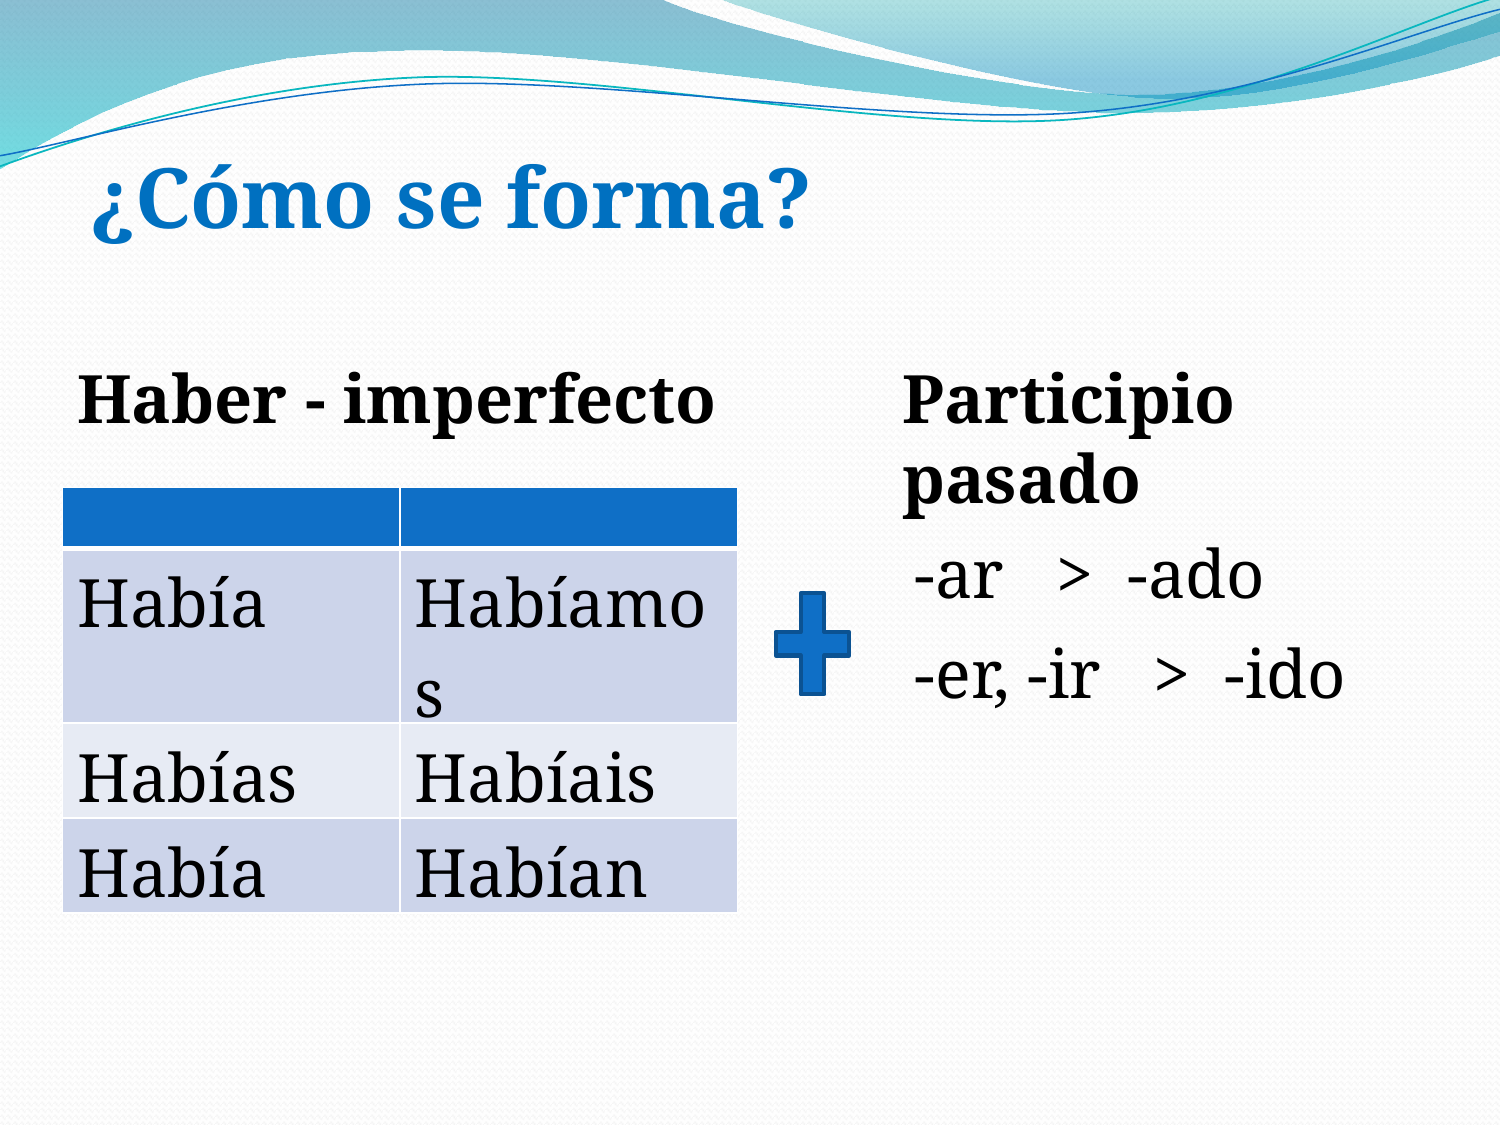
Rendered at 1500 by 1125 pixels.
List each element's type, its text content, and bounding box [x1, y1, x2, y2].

table_header [401, 488, 737, 546]
text_box Haber - imperfecto [62, 349, 813, 445]
table_cell Habías [63, 724, 399, 817]
table_cell Habíamos [401, 551, 737, 722]
text_box ¿Cómo se forma? [75, 137, 1400, 253]
table_cell Habían [401, 819, 737, 912]
table_cell Había [63, 819, 399, 912]
text_box -ar > -ado [900, 524, 1463, 620]
text_box Participio pasado [887, 349, 1475, 525]
text_box -er, -ir > -ido [900, 624, 1463, 720]
table_header [63, 488, 399, 546]
table_cell Había [63, 551, 399, 722]
text_box [774, 591, 851, 696]
table_cell Habíais [401, 724, 737, 817]
